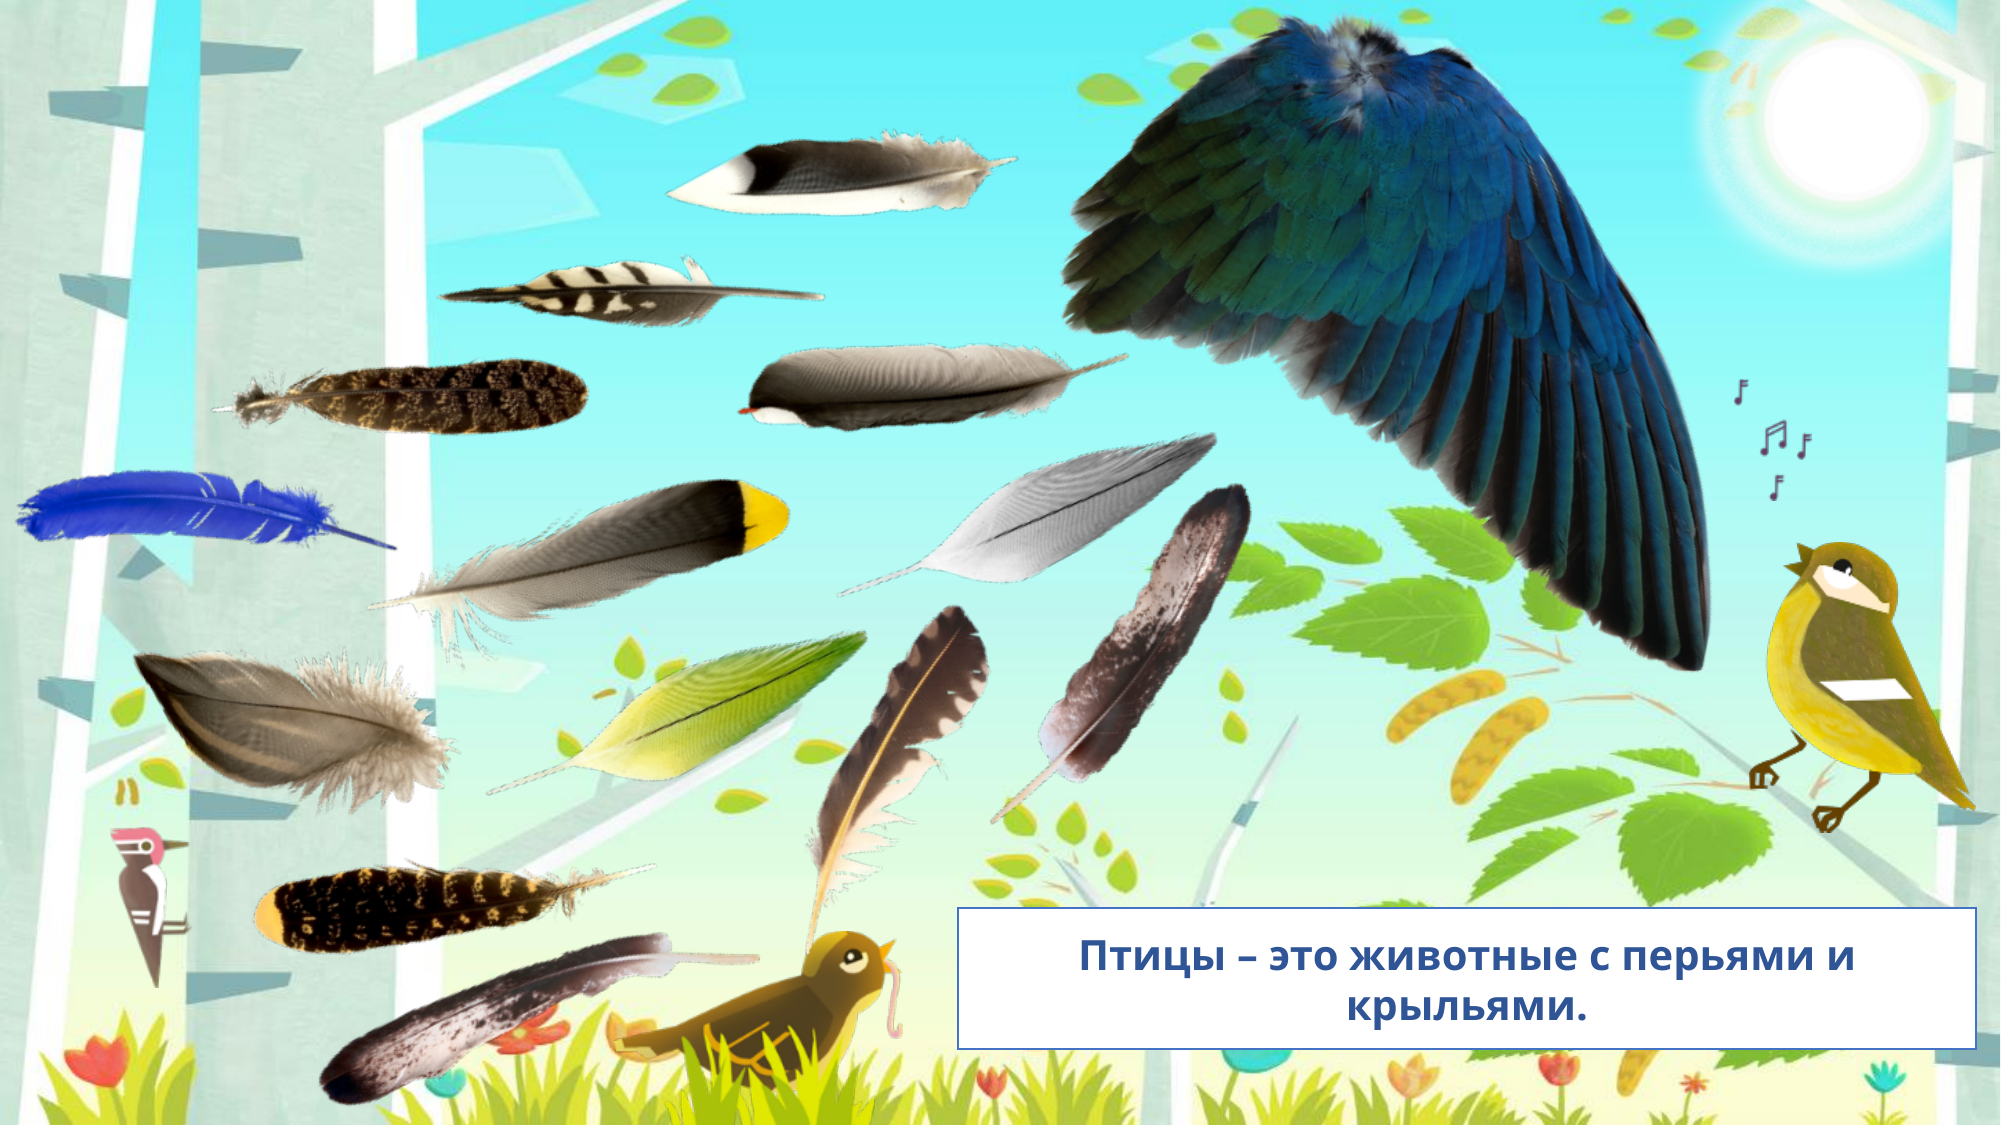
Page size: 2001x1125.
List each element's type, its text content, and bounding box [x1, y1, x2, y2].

picture [0, 0, 2001, 1125]
text_box Птицы – это животные с перьями и крыльями. [957, 907, 1977, 1050]
